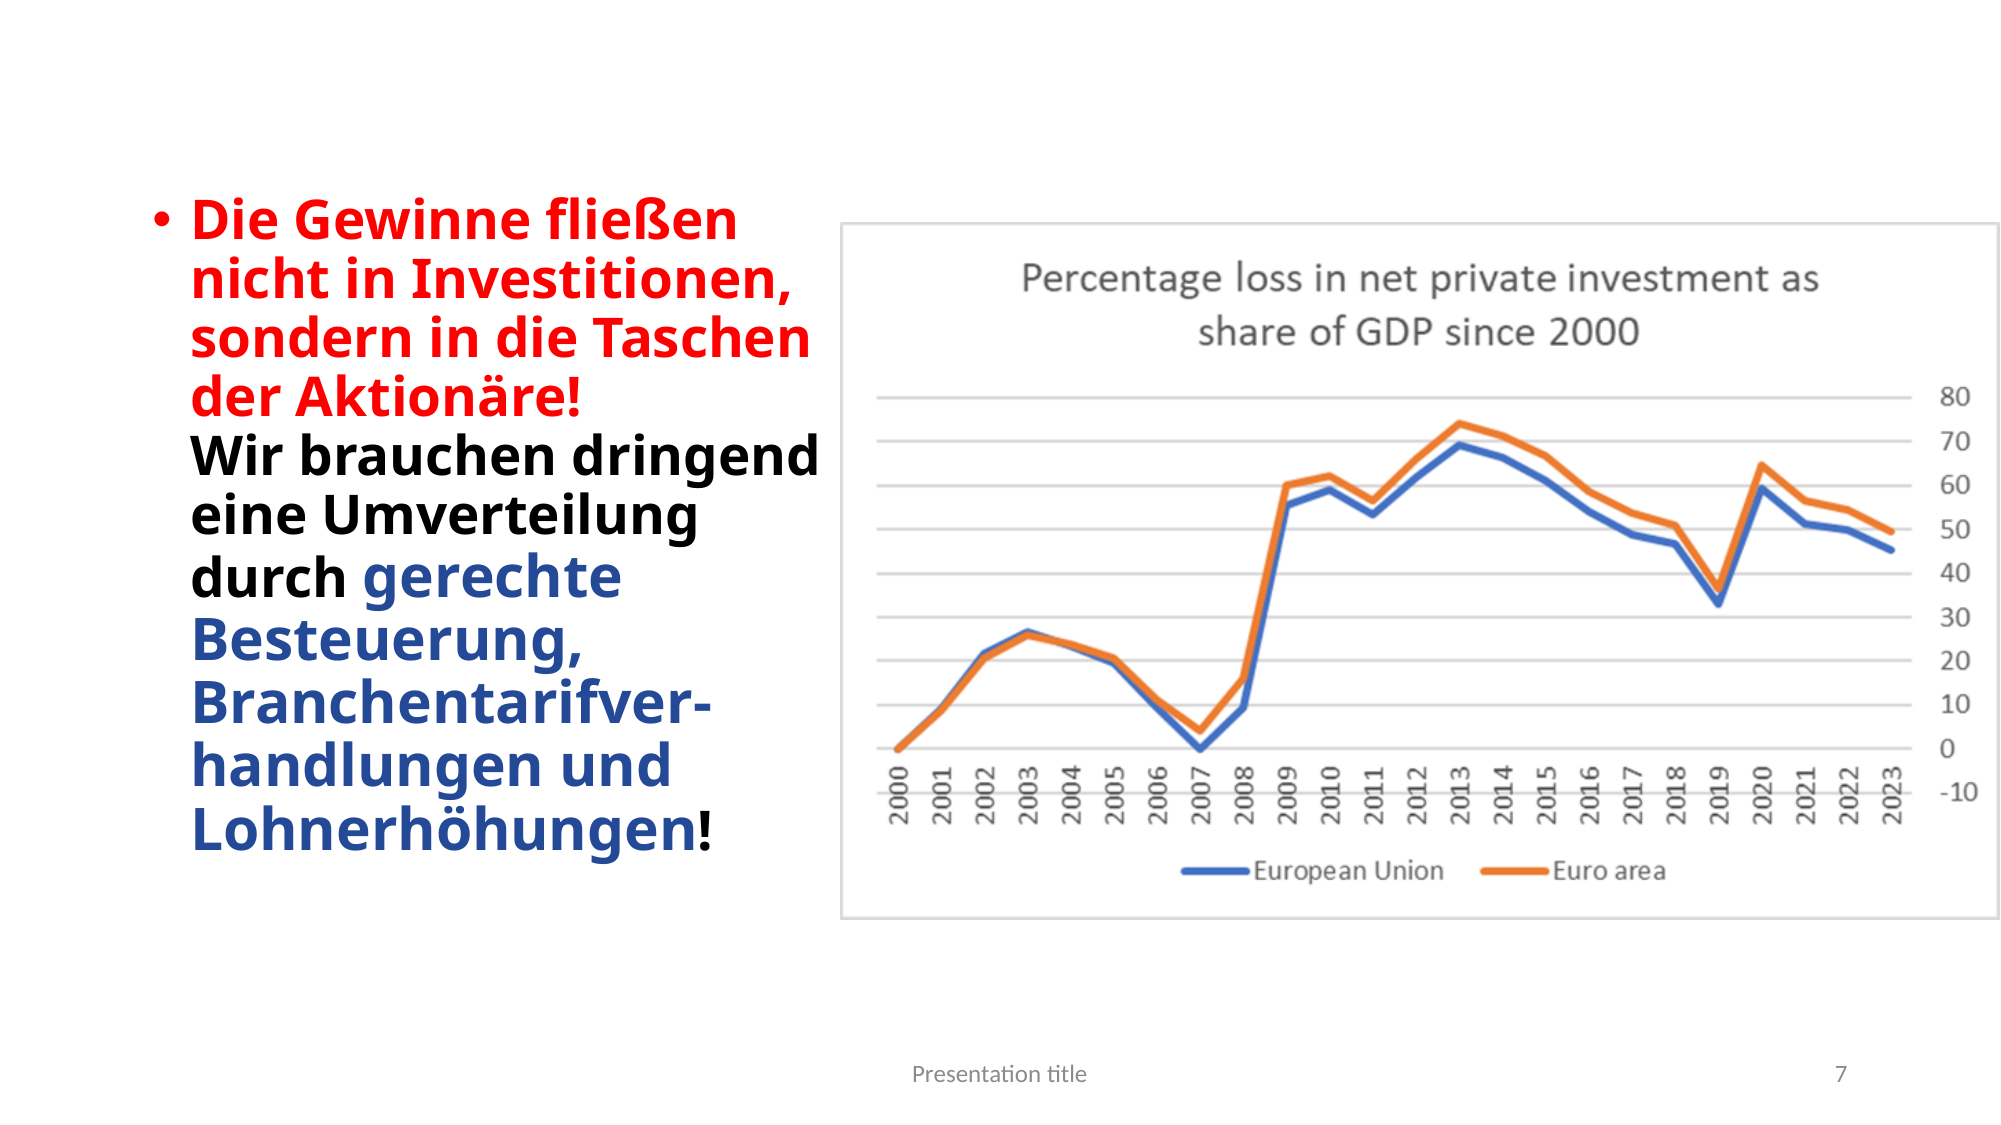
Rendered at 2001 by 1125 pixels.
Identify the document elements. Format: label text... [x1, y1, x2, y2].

slide_number 7 [1412, 1042, 1863, 1103]
picture [840, 222, 2000, 920]
list Die Gewinne fließen nicht in Investitionen, sondern in die Taschen der Aktionäre! Wir brauchen dringend eine Umverteilung durch gerechte Besteuerung, Branchentarifver-handlungen und Lohnerhöhungen! [137, 184, 838, 1014]
footer Presentation title [662, 1042, 1338, 1103]
